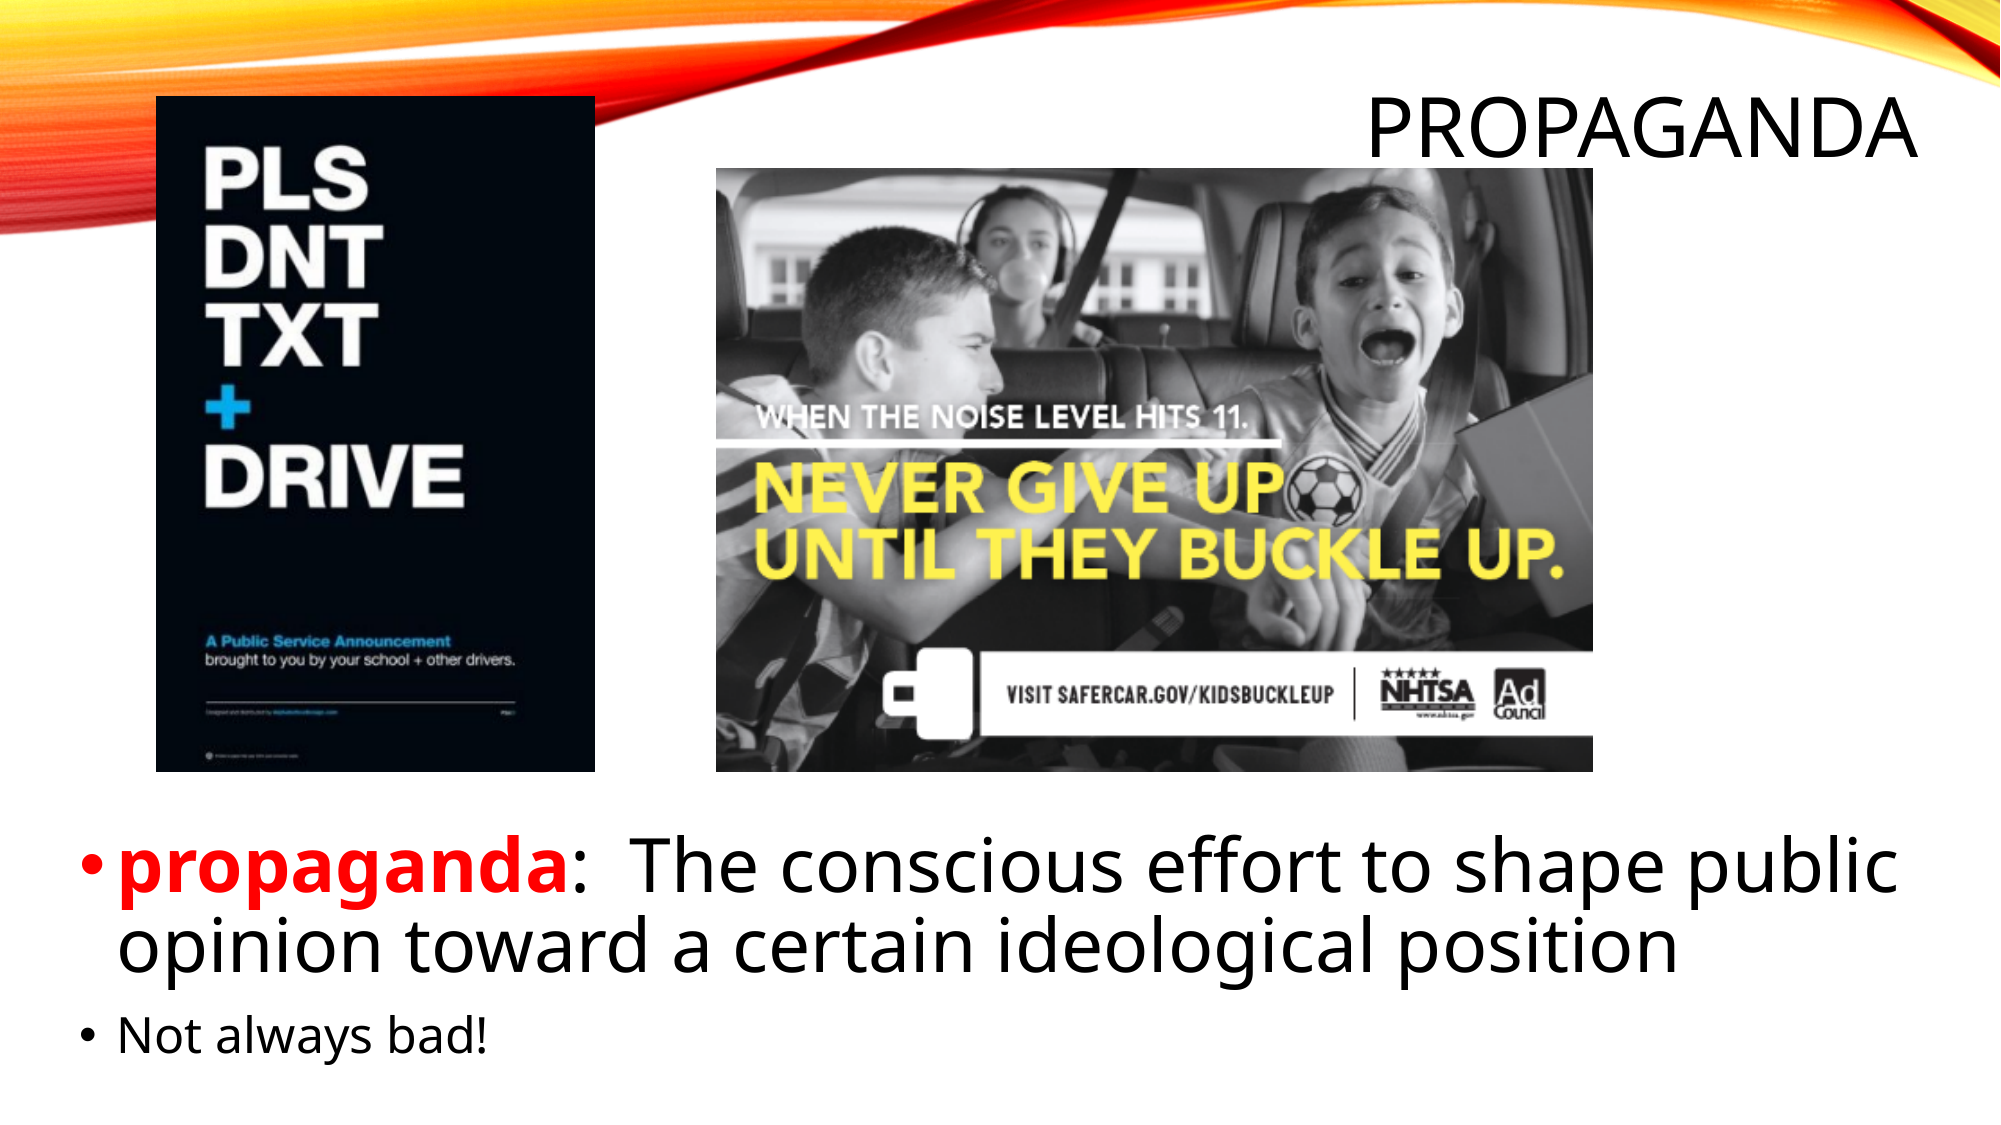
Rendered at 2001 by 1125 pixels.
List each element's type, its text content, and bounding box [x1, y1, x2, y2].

picture [1934, 0, 2000, 237]
list propaganda: The conscious effort to shape public opinion toward a certain ideological position Not always bad! [64, 819, 2000, 1074]
title Propaganda [1218, 0, 1934, 262]
picture [0, 0, 1593, 773]
